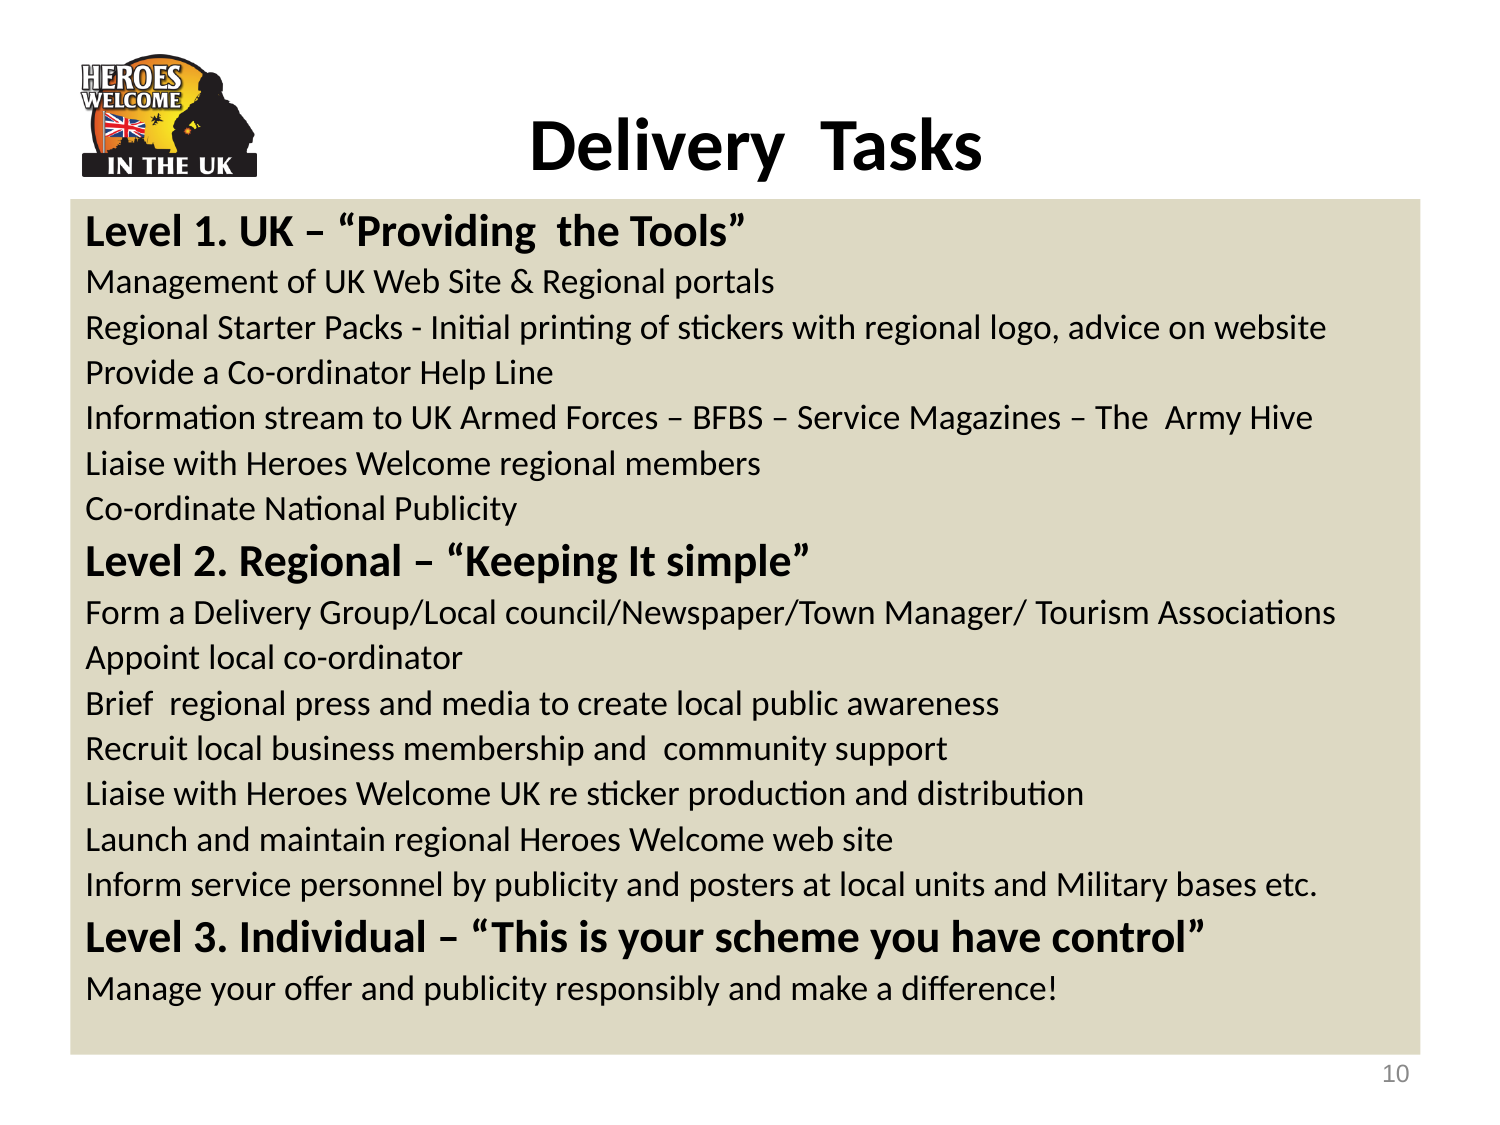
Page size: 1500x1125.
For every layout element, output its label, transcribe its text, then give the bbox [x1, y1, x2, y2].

slide_number 10 [1074, 1042, 1425, 1103]
title Delivery Tasks [81, 46, 1433, 235]
picture [79, 54, 257, 178]
list Level 1. UK – “Providing the Tools” Management of UK Web Site & Regional portals Regional Starter Packs - Initial printing of stickers with regional logo, advice on website Provide a Co-ordinator Help Line Information stream to UK Armed Forces – BFBS – Service Magazines – The Army Hive Liaise with Heroes Welcome regional members Co-ordinate National Publicity Level 2. Regional – “Keeping It simple” Form a Delivery Group/Local council/Newspaper/Town Manager/ Tourism Associations Appoint local co-ordinator Brief regional press and media to create local public awareness Recruit local business membership and community support Liaise with Heroes Welcome UK re sticker production and distribution Launch and maintain regional Heroes Welcome web site Inform service personnel by publicity and posters at local units and Military bases etc. Level 3. Individual – “This is your scheme you have control” Manage your offer and publicity responsibly and make a difference! [70, 198, 1421, 1055]
